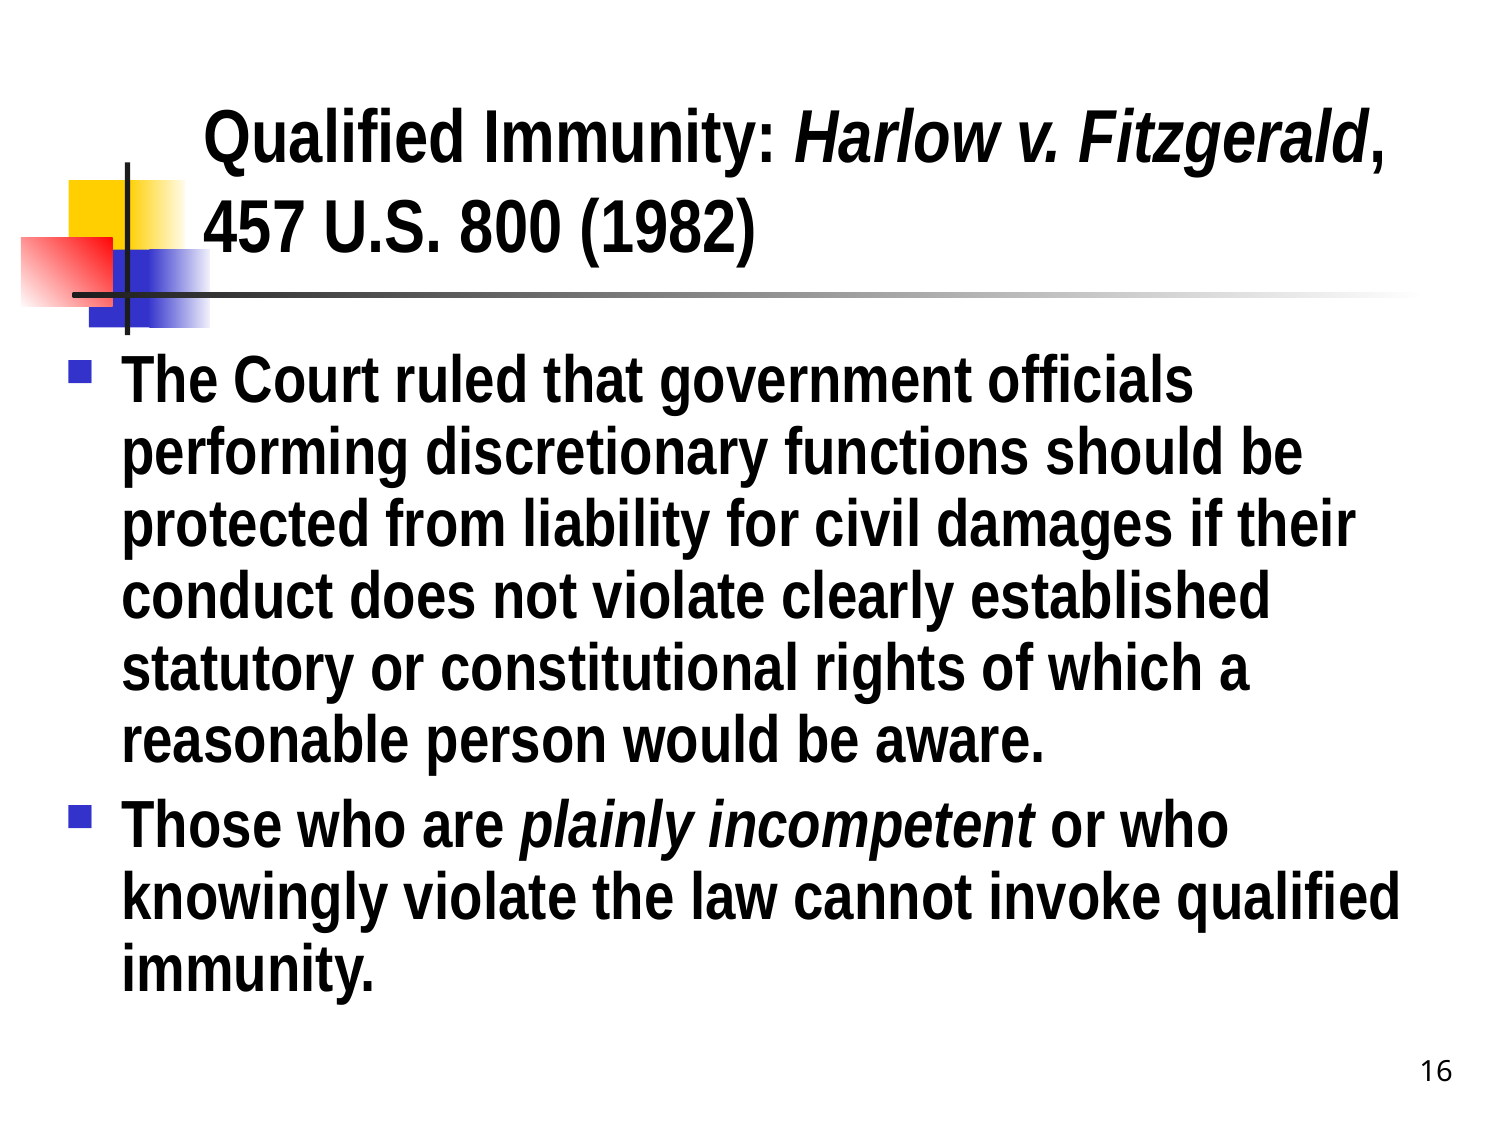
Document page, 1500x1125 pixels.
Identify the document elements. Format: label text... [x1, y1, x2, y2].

list The Court ruled that government officials performing discretionary functions should be protected from liability for civil damages if their conduct does not violate clearly established statutory or constitutional rights of which a reasonable person would be aware. Those who are plainly incompetent or who knowingly violate the law cannot invoke qualified immunity. [50, 337, 1450, 1075]
title Qualified Immunity: Harlow v. Fitzgerald, 457 U.S. 800 (1982) [188, 35, 1468, 275]
slide_number 16 [1155, 1024, 1468, 1100]
